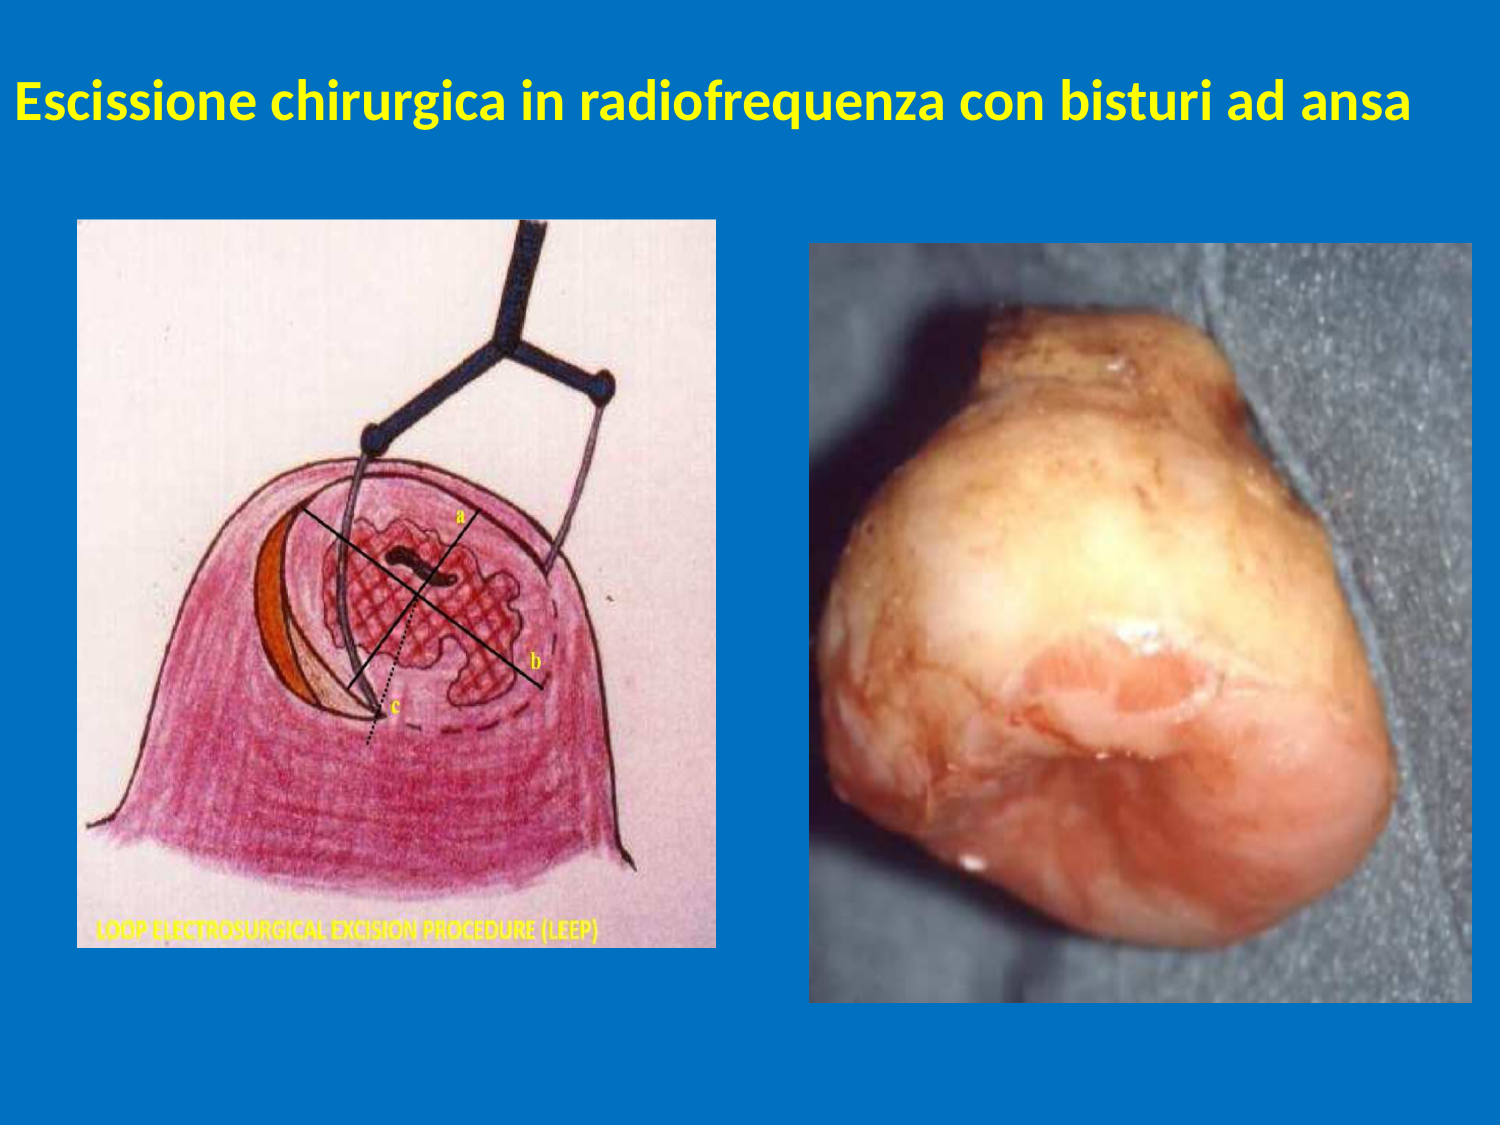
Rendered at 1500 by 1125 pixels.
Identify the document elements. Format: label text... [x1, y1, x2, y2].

text_box Escissione chirurgica in radiofrequenza con bisturi ad ansa [0, 54, 1465, 140]
picture [31, 220, 760, 948]
picture [808, 243, 1472, 1004]
